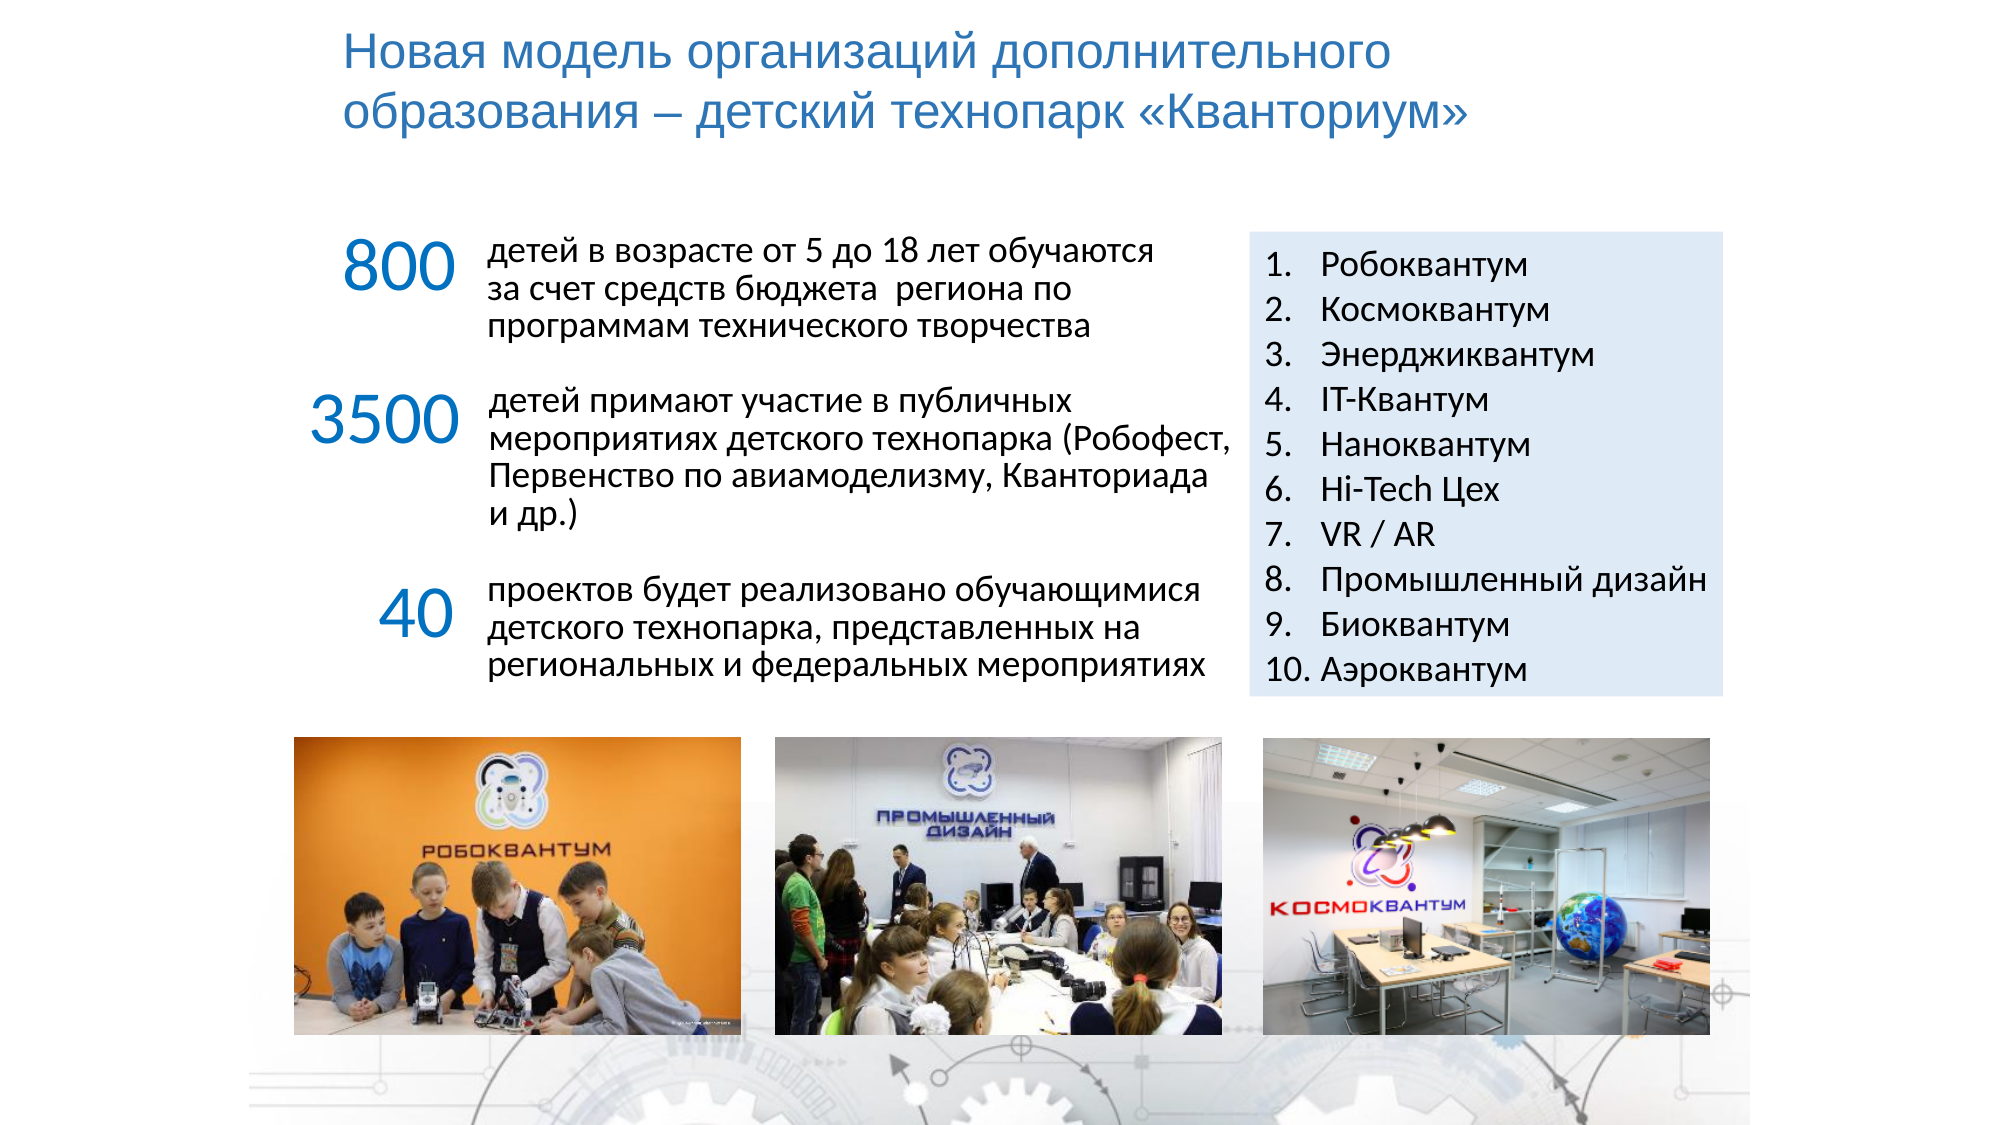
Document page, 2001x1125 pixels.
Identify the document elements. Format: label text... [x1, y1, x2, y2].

picture [249, 737, 1750, 1125]
text_box 40 [313, 555, 478, 661]
text_box проектов будет реализовано обучающимися детского технопарка, представленных на региональных и федеральных мероприятиях [472, 564, 1247, 692]
text_box детей в возрасте от 5 до 18 лет обучаются за счет средств бюджета региона по программам технического творчества [472, 225, 1247, 353]
text_box 800 [327, 208, 492, 313]
text_box 3500 [293, 361, 485, 467]
text_box детей примают участие в публичных мероприятиях детского технопарка (Робофест, Первенство по авиамоделизму, Кванториада и др.) [473, 375, 1247, 541]
text_box Новая модель организаций дополнительного образования – детский технопарк «Кванториум» [327, 10, 1611, 149]
text_box Робоквантум Космоквантум Энерджиквантум IT-Квантум Наноквантум Hi-Tech Цех VR / AR Промышленный дизайн Биоквантум Аэроквантум [1249, 231, 1723, 697]
